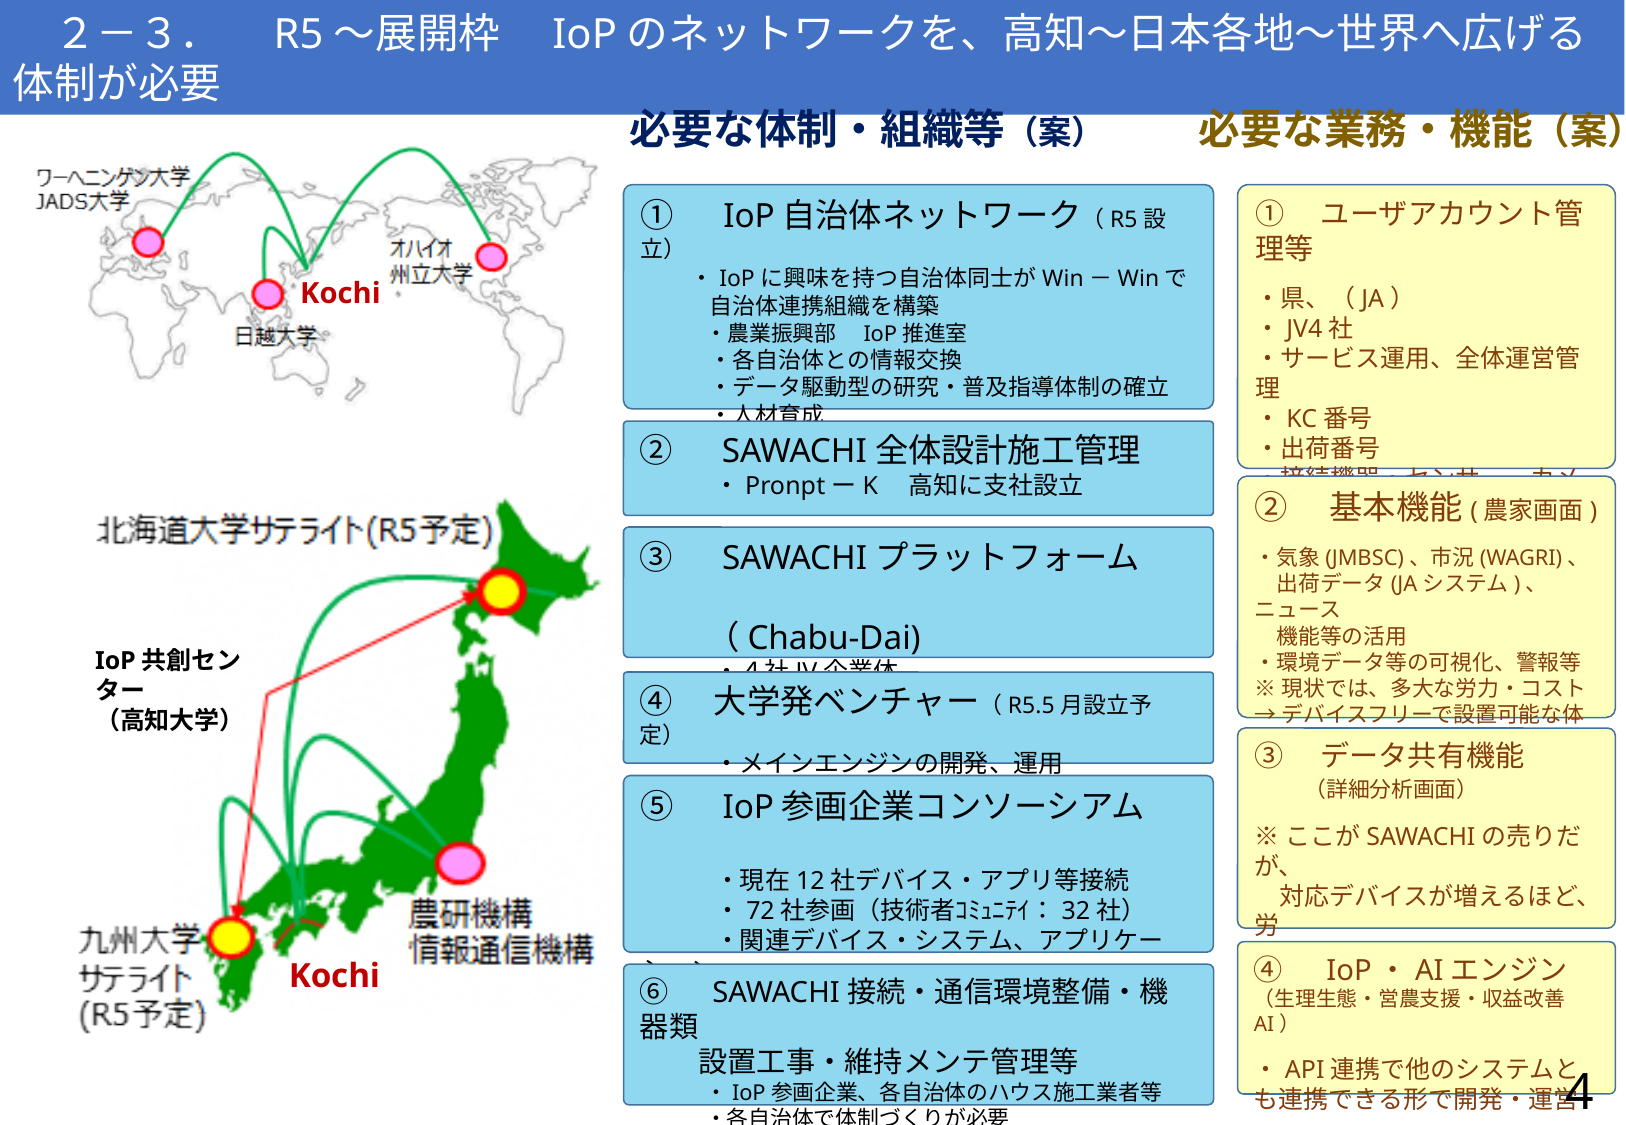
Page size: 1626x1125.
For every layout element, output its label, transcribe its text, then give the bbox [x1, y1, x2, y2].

text_box ２－３． R5～展開枠 IoPのネットワークを、高知～日本各地～世界へ広げる体制が必要 [0, 0, 1625, 115]
text_box ① IoP自治体ネットワーク（R5設立） ・IoPに興味を持つ自治体同士がWin－Winで 自治体連携組織を構築 ・農業振興部 IoP推進室 ・各自治体との情報交換 ・データ駆動型の研究・普及指導体制の確立 ・人材育成 [622, 183, 1215, 410]
text_box 4 [1243, 1063, 1610, 1124]
text_box 必要な業務・機能（案） [1184, 95, 1625, 160]
text_box ⑤ IoP参画企業コンソーシアム ・現在12社デバイス・アプリ等接続 ・72社参画（技術者ｺﾐｭﾆﾃｲ：32社） ・関連デバイス・システム、アプリケーション、 サービス、他分野との連携 [625, 774, 1215, 954]
text_box [1617, 807, 1625, 859]
text_box ② SAWACHI全体設計施工管理 ・PronptーK 高知に支社設立 [622, 420, 1215, 517]
text_box ① ユーザアカウント管理等 ・県、（JA） ・JV4社 ・サービス運用、全体運営管理 ・KC番号 ・出荷番号 ・接続機器・センサー、カメラ等管理 [1236, 183, 1617, 470]
text_box ⑥ SAWACHI接続・通信環境整備・機器類 設置工事・維持メンテ管理等 ・IoP参画企業、各自治体のハウス施工業者等 ・各自治体で体制づくりが必要 [622, 963, 1215, 1106]
text_box ➃ 大学発ベンチャー（R5.5月設立予定） ・メインエンジンの開発、運用 [625, 670, 1215, 765]
text_box 必要な体制・組織等（案） [614, 95, 1120, 160]
text_box ② 基本機能(農家画面) ・気象(JMBSC)、市況(WAGRI)、 出荷データ(JAシステム)、ニュース 機能等の活用 ・環境データ等の可視化、警報等 ※現状では、多大な労力・コスト →デバイスフリーで設置可能な体制へ [1236, 475, 1617, 719]
picture [21, 90, 625, 1047]
text_box ③ SAWACHIプラットフォーム （Chabu-Dai) ・４社JV企業体 [625, 525, 1215, 659]
text_box ③ データ共有機能 （詳細分析画面） ※ここがSAWACHIの売りだが、 対応デバイスが増えるほど、労 力・コスト大 [1236, 726, 1617, 930]
text_box ➃ IoP・AIエンジン （生理生態・営農支援・収益改善AI） ・API連携で他のシステムとも連携できる形で開発・運営 [1236, 940, 1617, 1095]
